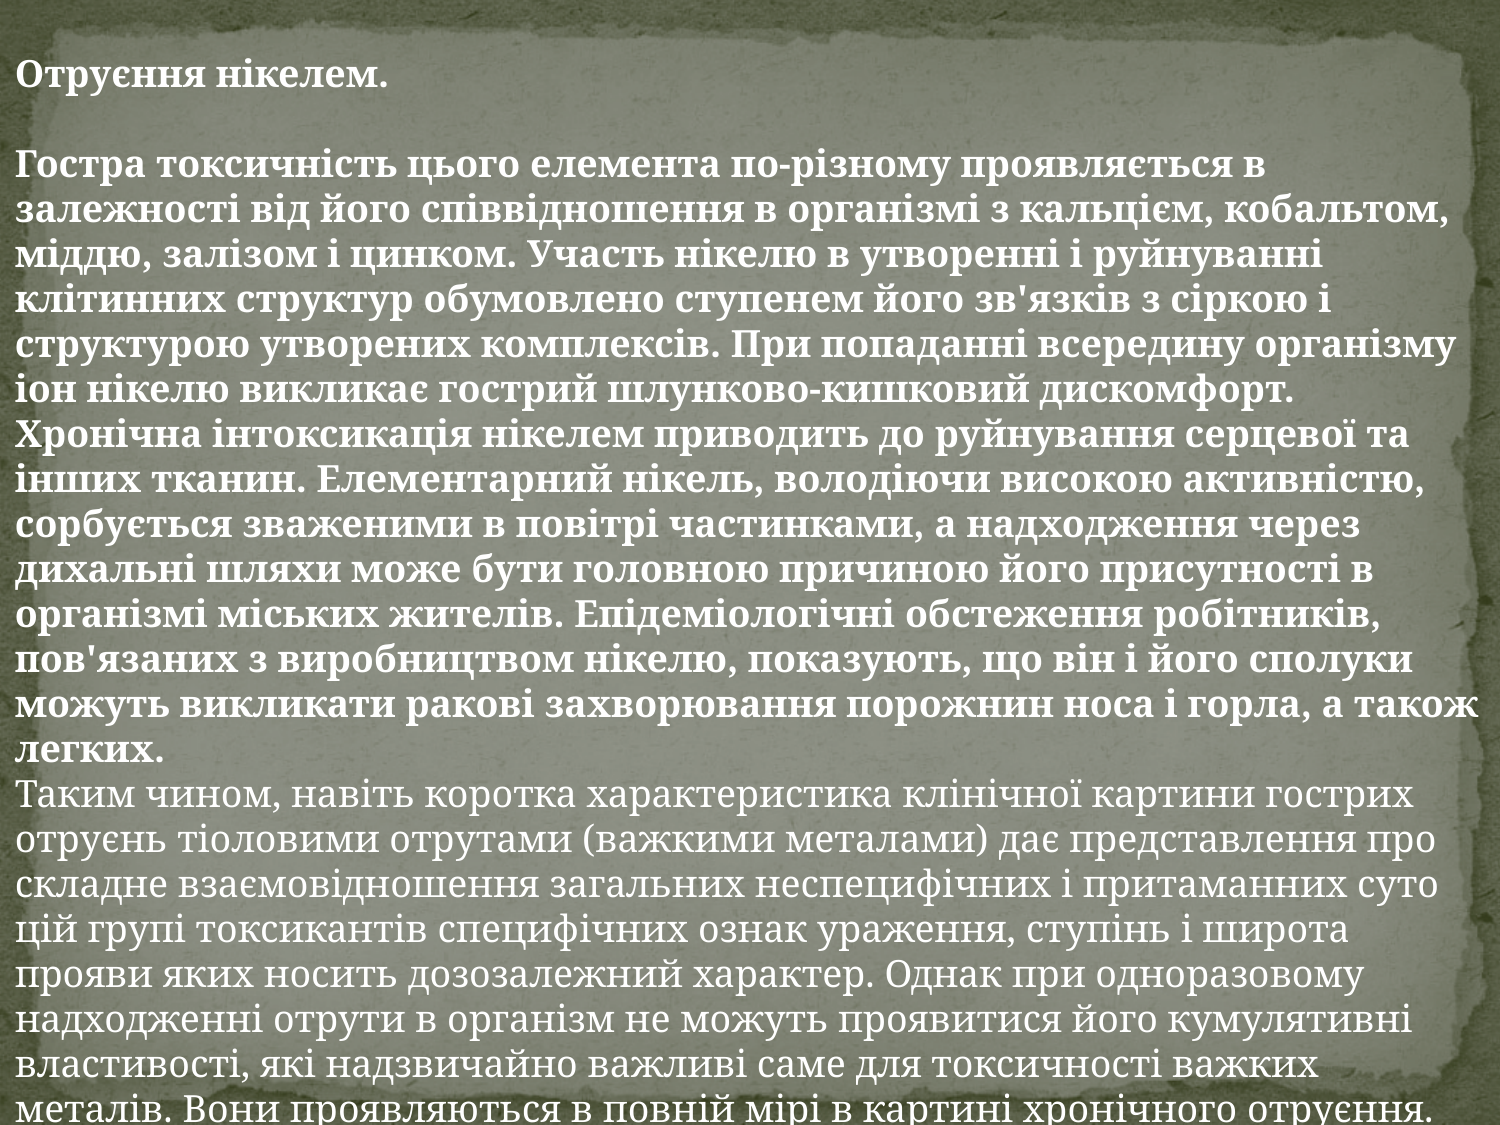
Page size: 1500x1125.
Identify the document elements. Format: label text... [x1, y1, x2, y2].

text_box Отруєння нікелем. Гостра токсичність цього елемента по-різному проявляється в залежності від його співвідношення в організмі з кальцієм, кобальтом, міддю, залізом і цинком. Участь нікелю в утворенні і руйнуванні клітинних структур обумовлено ступенем його зв'язків з сіркою і структурою утворених комплексів. При попаданні всередину організму іон нікелю викликає гострий шлунково-кишковий дискомфорт. Хронічна інтоксикація нікелем приводить до руйнування серцевої та інших тканин. Елементарний нікель, володіючи високою активністю, сорбується зваженими в повітрі частинками, а надходження через дихальні шляхи може бути головною причиною його присутності в організмі міських жителів. Епідеміологічні обстеження робітників, пов'язаних з виробництвом нікелю, показують, що він і його сполуки можуть викликати ракові захворювання порожнин носа і горла, а також легких. Таким чином, навіть коротка характеристика клінічної картини гострих отруєнь тіоловими отрутами (важкими металами) дає представлення про складне взаємовідношення загальних неспецифічних і притаманних суто цій групі токсикантів специфічних ознак ураження, ступінь і широта прояви яких носить дозозалежний характер. Однак при одноразовому надходженні отрути в організм не можуть проявитися його кумулятивні властивості, які надзвичайно важливі саме для токсичності важких металів. Вони проявляються в повній мірі в картині хронічного отруєння. [0, 42, 1500, 1125]
